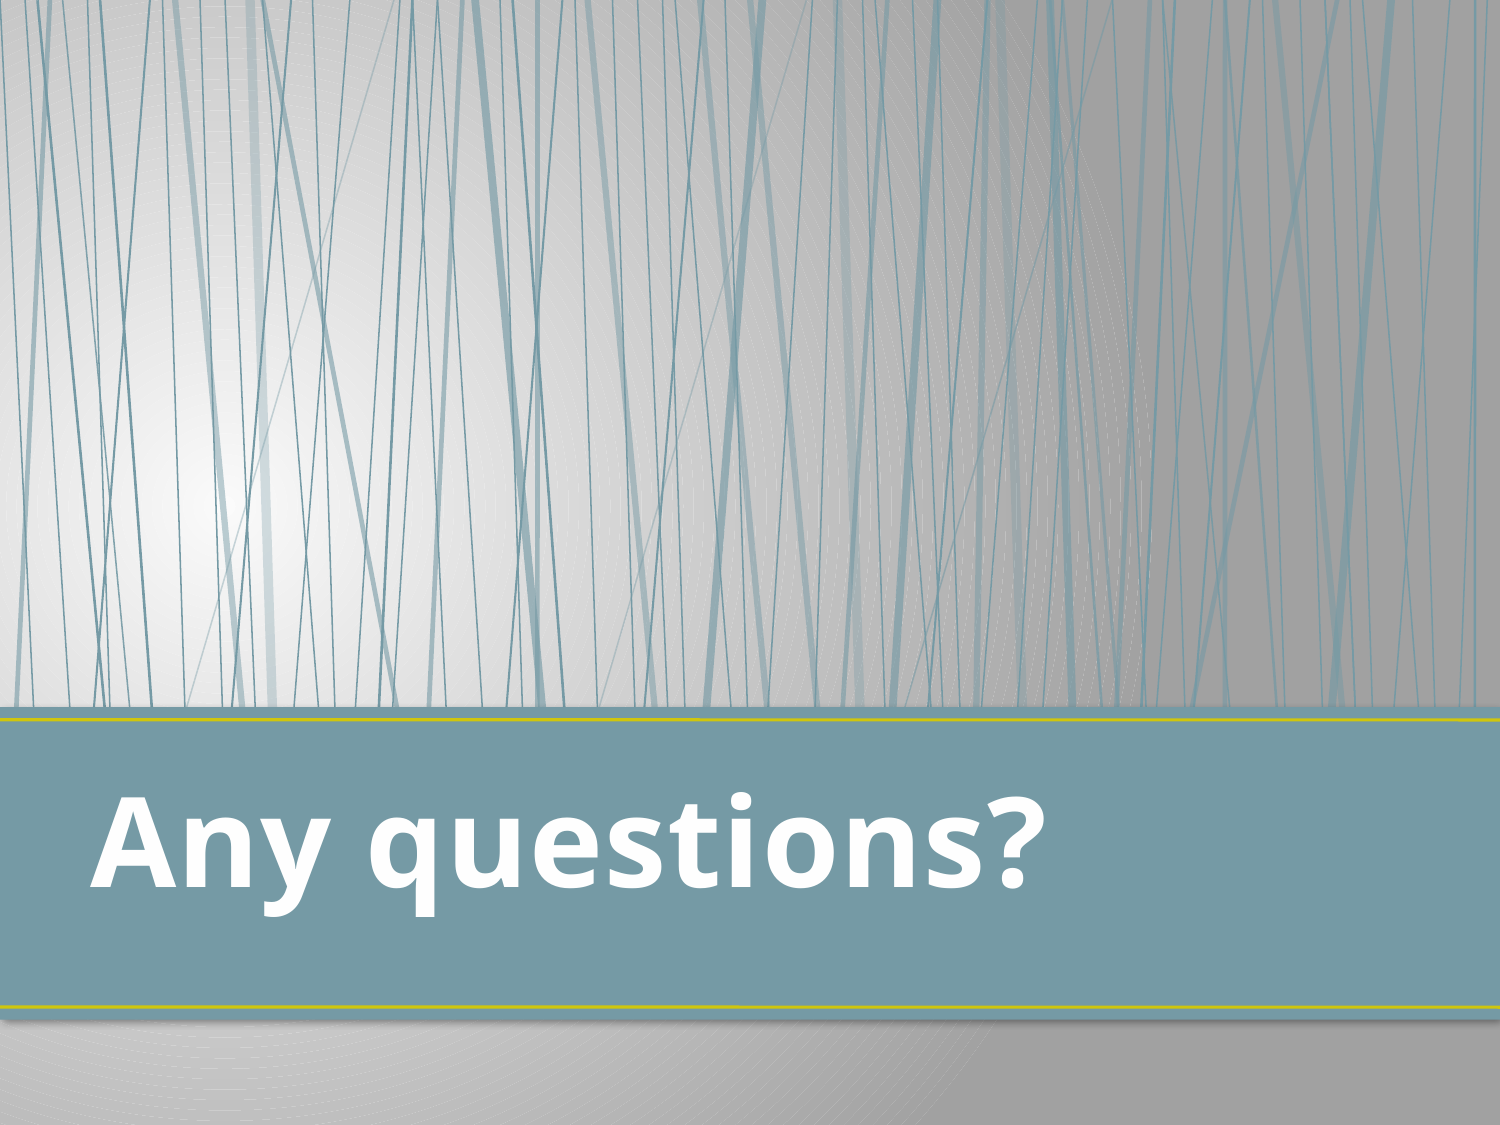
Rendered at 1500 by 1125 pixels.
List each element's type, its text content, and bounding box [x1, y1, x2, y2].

title Any questions? [75, 732, 1438, 920]
